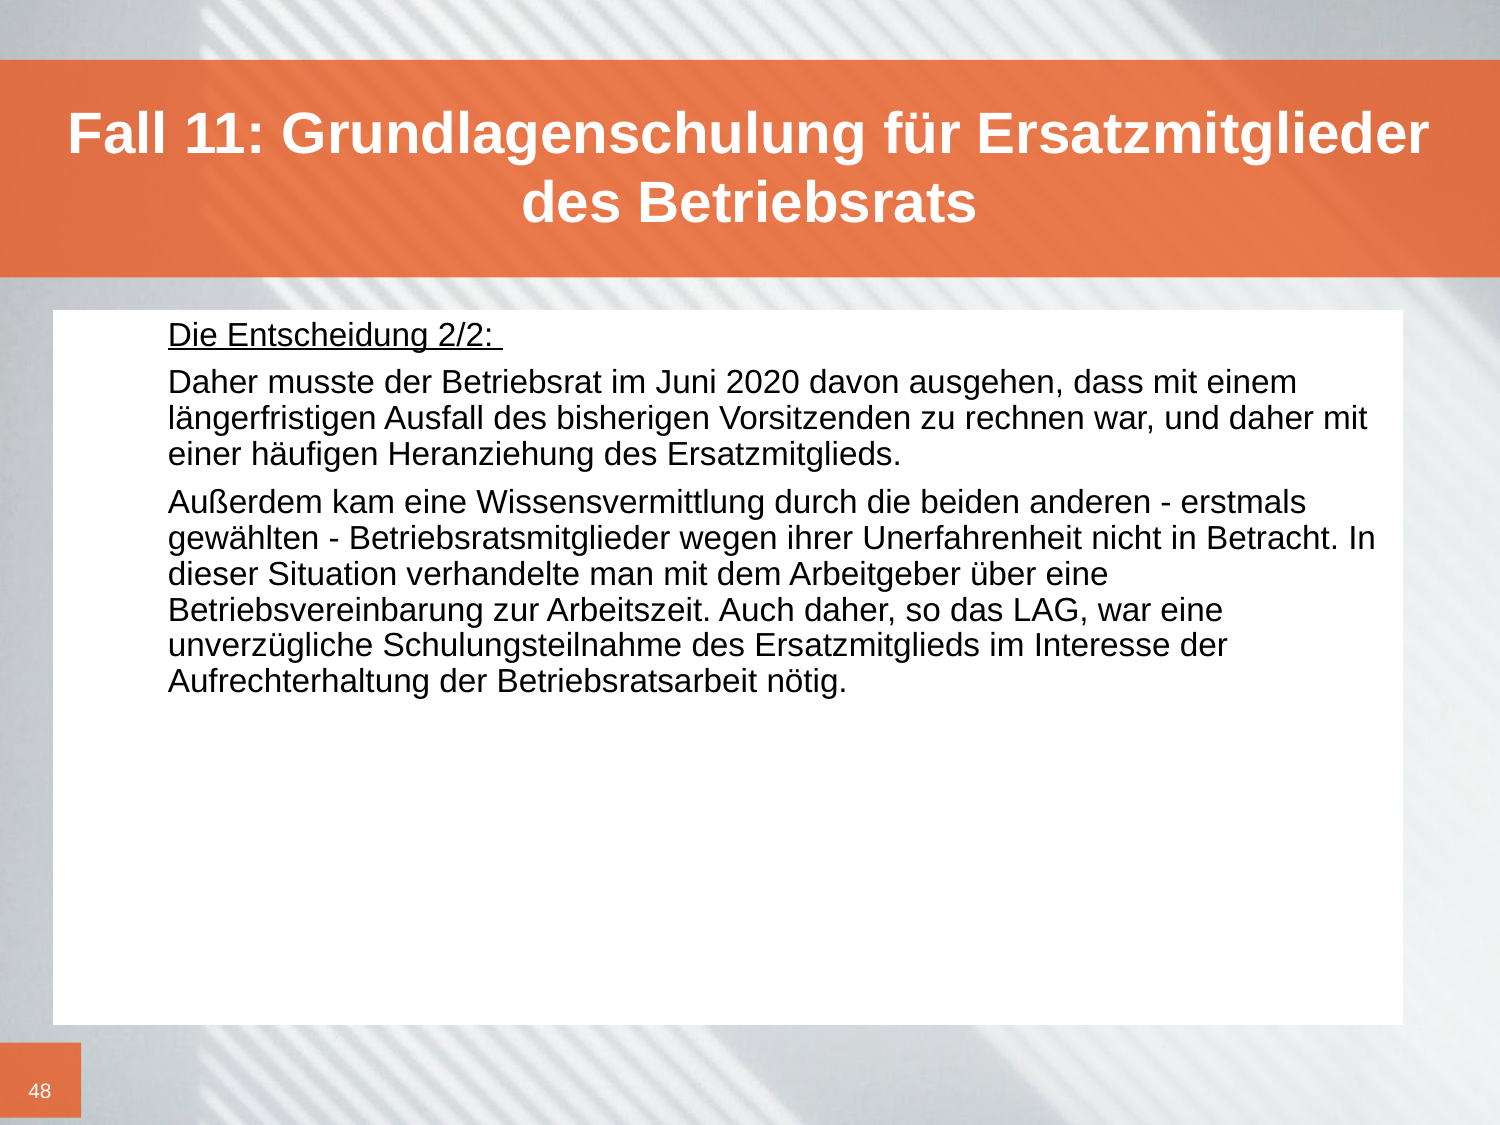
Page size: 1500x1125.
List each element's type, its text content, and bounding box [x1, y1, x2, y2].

picture [0, 0, 1500, 59]
picture [0, 278, 1500, 1125]
list Die Entscheidung 2/2: Daher musste der Betriebsrat im Juni 2020 davon ausgehen, dass mit einem längerfristigen Ausfall des bisherigen Vorsitzenden zu rechnen war, und daher mit einer häufigen Heranziehung des Ersatzmitglieds. Außerdem kam eine Wissensvermittlung durch die beiden anderen - erstmals gewählten - Betriebsratsmitglieder wegen ihrer Unerfahrenheit nicht in Betracht. In dieser Situation verhandelte man mit dem Arbeitgeber über eine Betriebsvereinbarung zur Arbeitszeit. Auch daher, so das LAG, war eine unverzügliche Schulungsteilnahme des Ersatzmitglieds im Interesse der Aufrechterhaltung der Betriebsratsarbeit nötig. [53, 309, 1404, 1025]
title Fall 11: Grundlagenschulung für Ersatzmitglieder des Betriebsrats [0, 59, 1500, 278]
